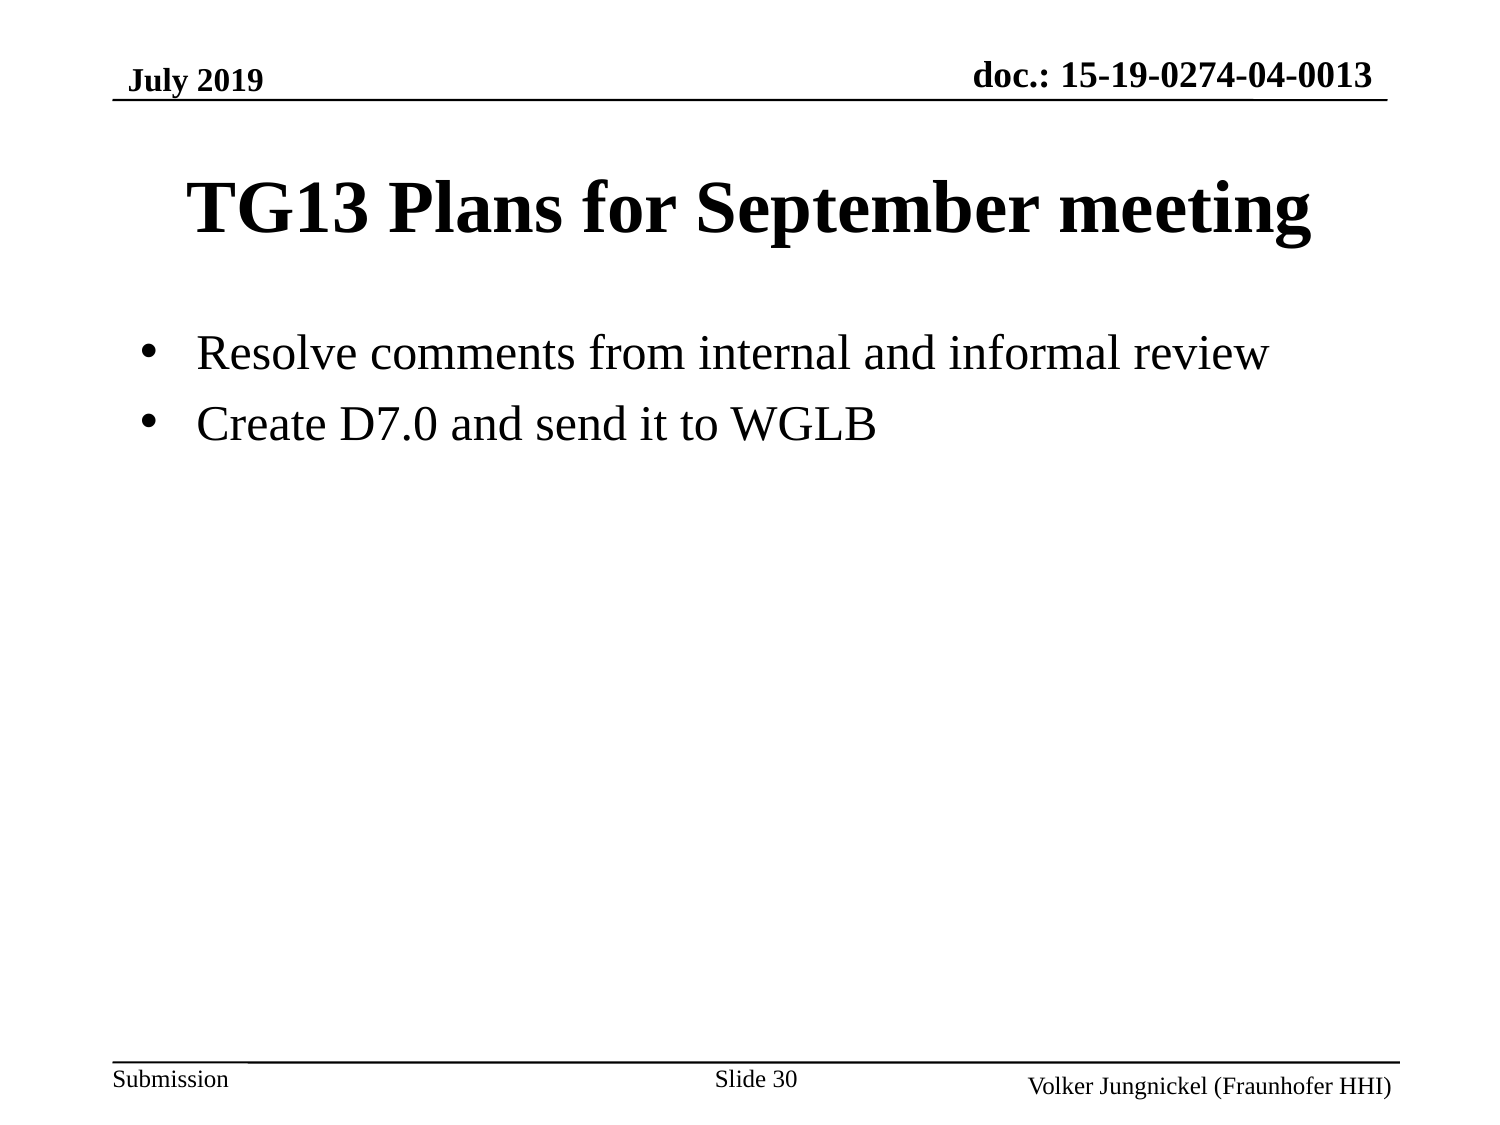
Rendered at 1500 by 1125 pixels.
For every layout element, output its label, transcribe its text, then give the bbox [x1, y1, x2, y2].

text_box Resolve comments from internal and informal review Create D7.0 and send it to WGLB [124, 312, 1400, 1088]
footer Volker Jungnickel (Fraunhofer HHI) [1012, 1062, 1439, 1100]
text_box July 2019 [112, 50, 425, 147]
text_box TG13 Plans for September meeting [112, 149, 1388, 425]
slide_number Slide 30 [711, 1088, 801, 1093]
